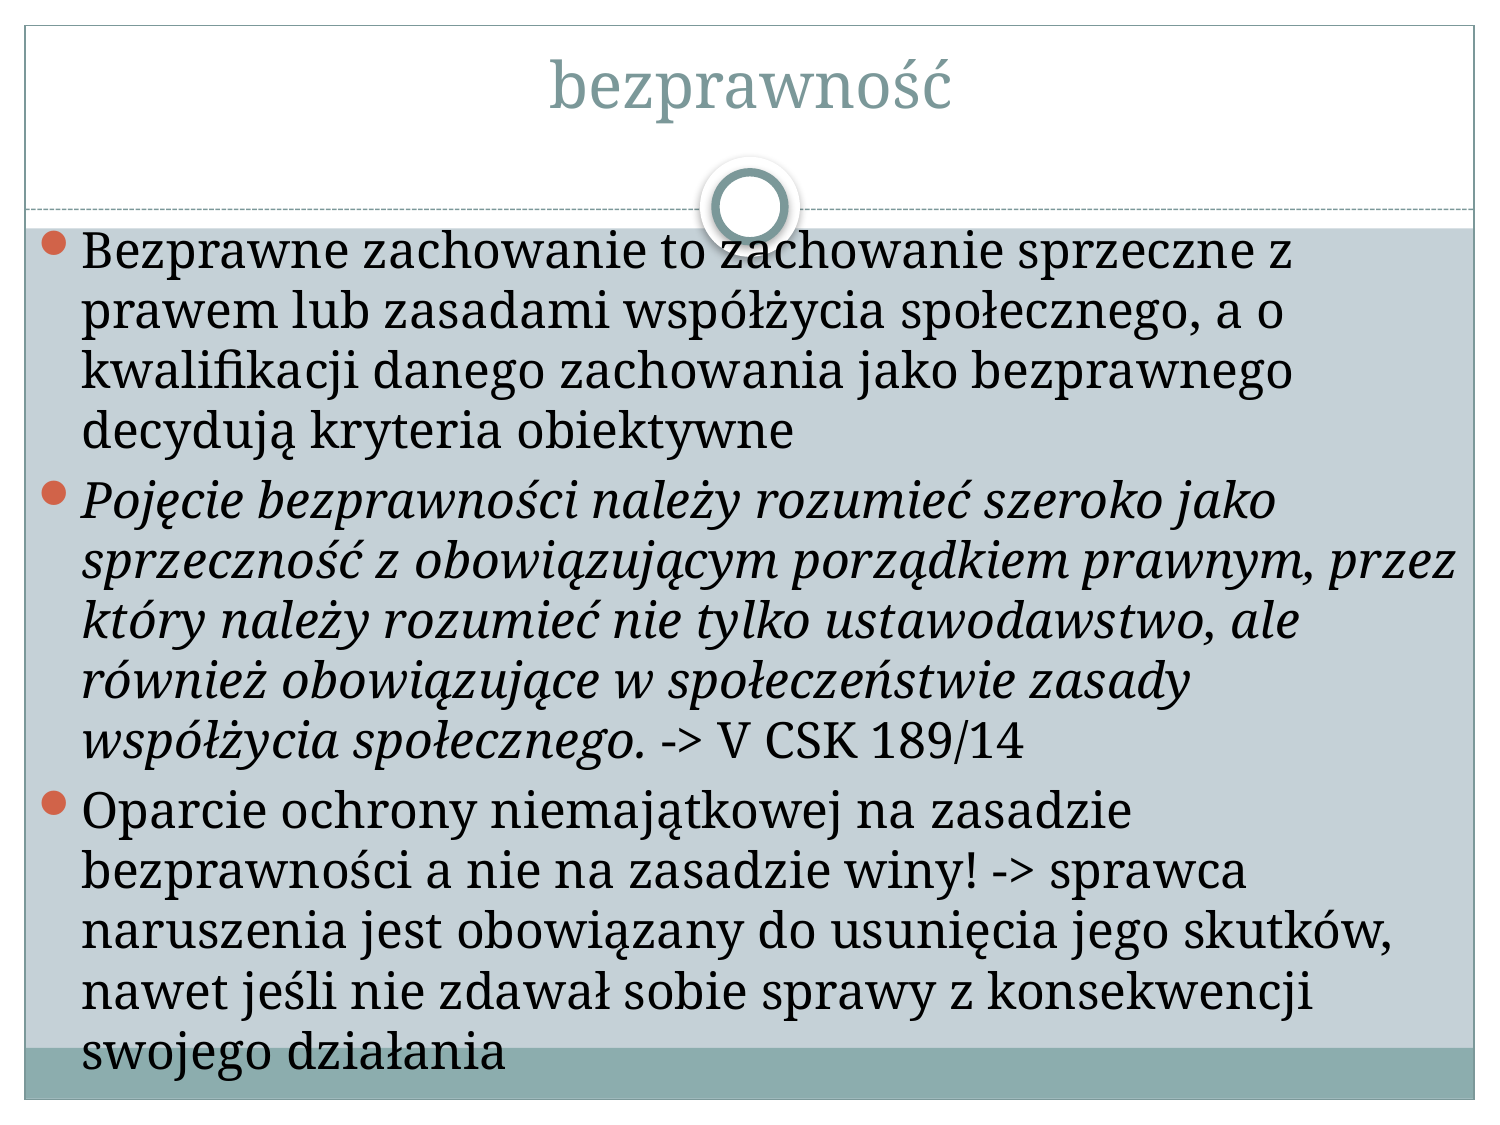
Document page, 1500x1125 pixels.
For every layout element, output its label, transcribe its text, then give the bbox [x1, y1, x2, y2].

list Bezprawne zachowanie to zachowanie sprzeczne z prawem lub zasadami współżycia społecznego, a o kwalifikacji danego zachowania jako bezprawnego decydują kryteria obiektywne Pojęcie bezprawności należy rozumieć szeroko jako sprzeczność z obowiązującym porządkiem prawnym, przez który należy rozumieć nie tylko ustawodawstwo, ale również obowiązujące w społeczeństwie zasady współżycia społecznego. -> V CSK 189/14 Oparcie ochrony niemajątkowej na zasadzie bezprawności a nie na zasadzie winy! -> sprawca naruszenia jest obowiązany do usunięcia jego skutków, nawet jeśli nie zdawał sobie sprawy z konsekwencji swojego działania [23, 210, 1477, 1090]
title bezprawność [49, 37, 1454, 129]
